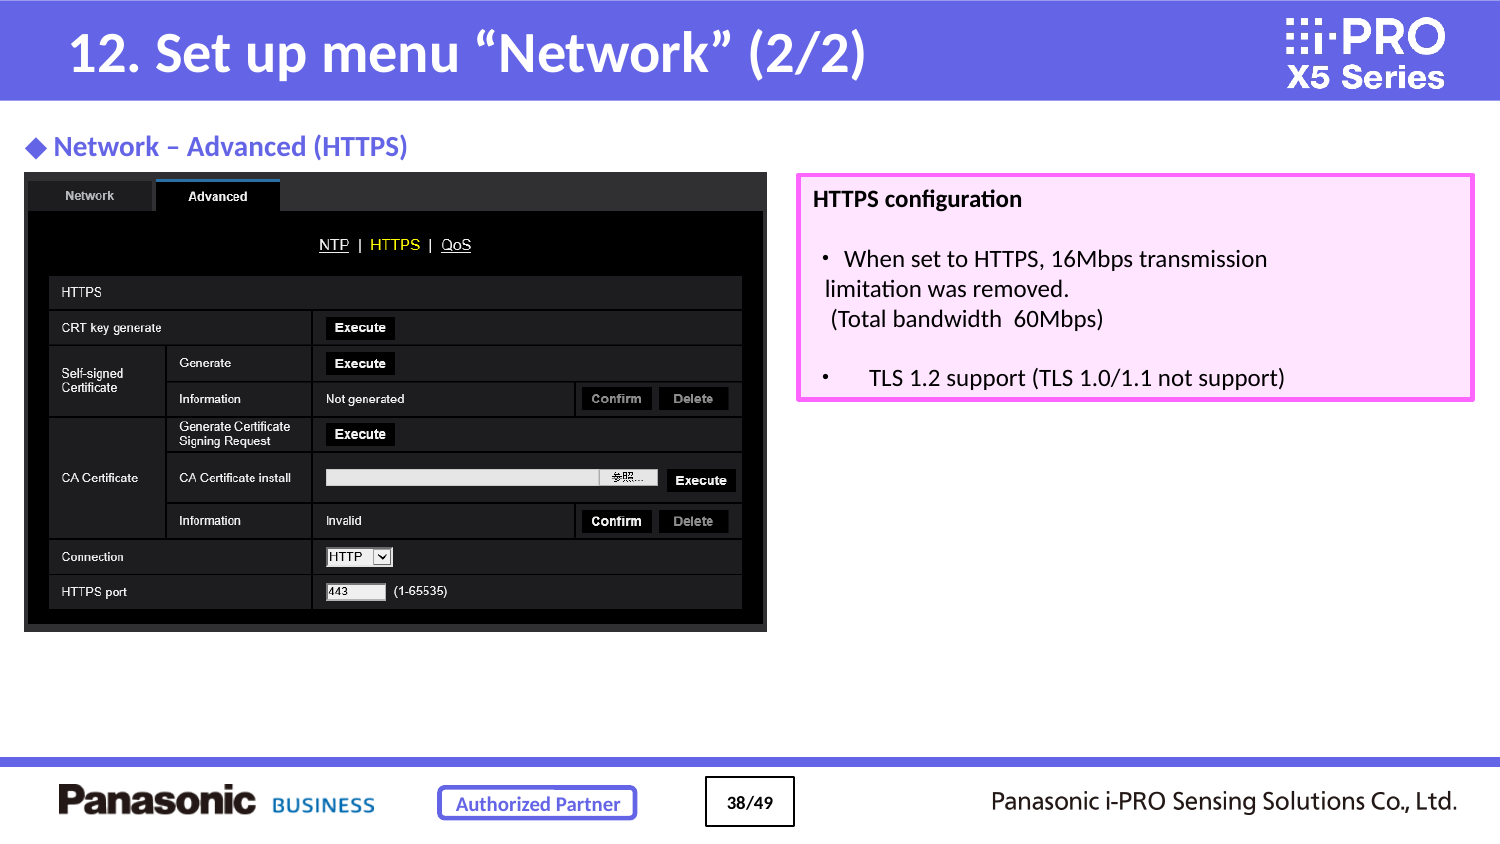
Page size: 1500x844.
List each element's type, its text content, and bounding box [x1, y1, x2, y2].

text_box HTTPS configuration ・When set to HTTPS, 16Mbps transmission limitation was removed. (Total bandwidth 60Mbps) ・ TLS 1.2 support (TLS 1.0/1.1 not support) [798, 174, 1473, 400]
picture [24, 172, 767, 632]
text_box ◆ Network – Advanced (HTTPS) [24, 105, 639, 169]
picture [59, 784, 374, 816]
picture [1286, 17, 1445, 96]
picture [992, 790, 1457, 816]
